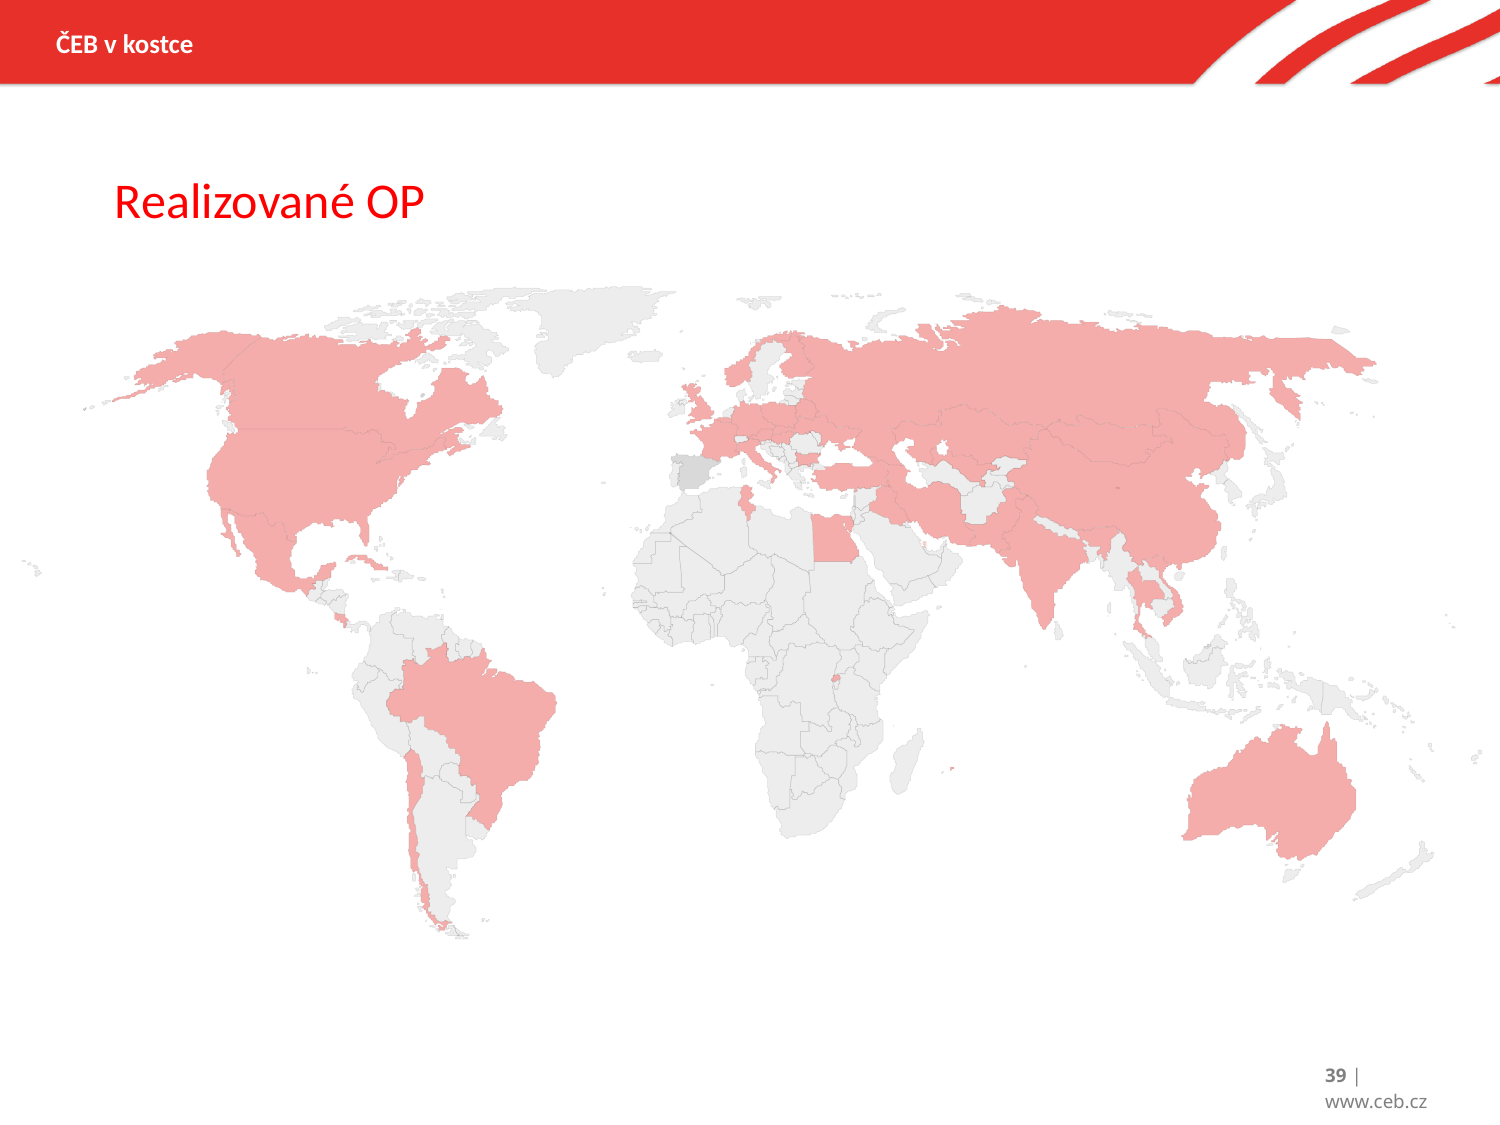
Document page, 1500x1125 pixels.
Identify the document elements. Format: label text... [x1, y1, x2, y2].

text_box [20, 286, 1482, 941]
picture [0, 0, 1500, 88]
list Realizované OP [100, 160, 1412, 244]
list ČEB v kostce [41, 19, 1188, 67]
